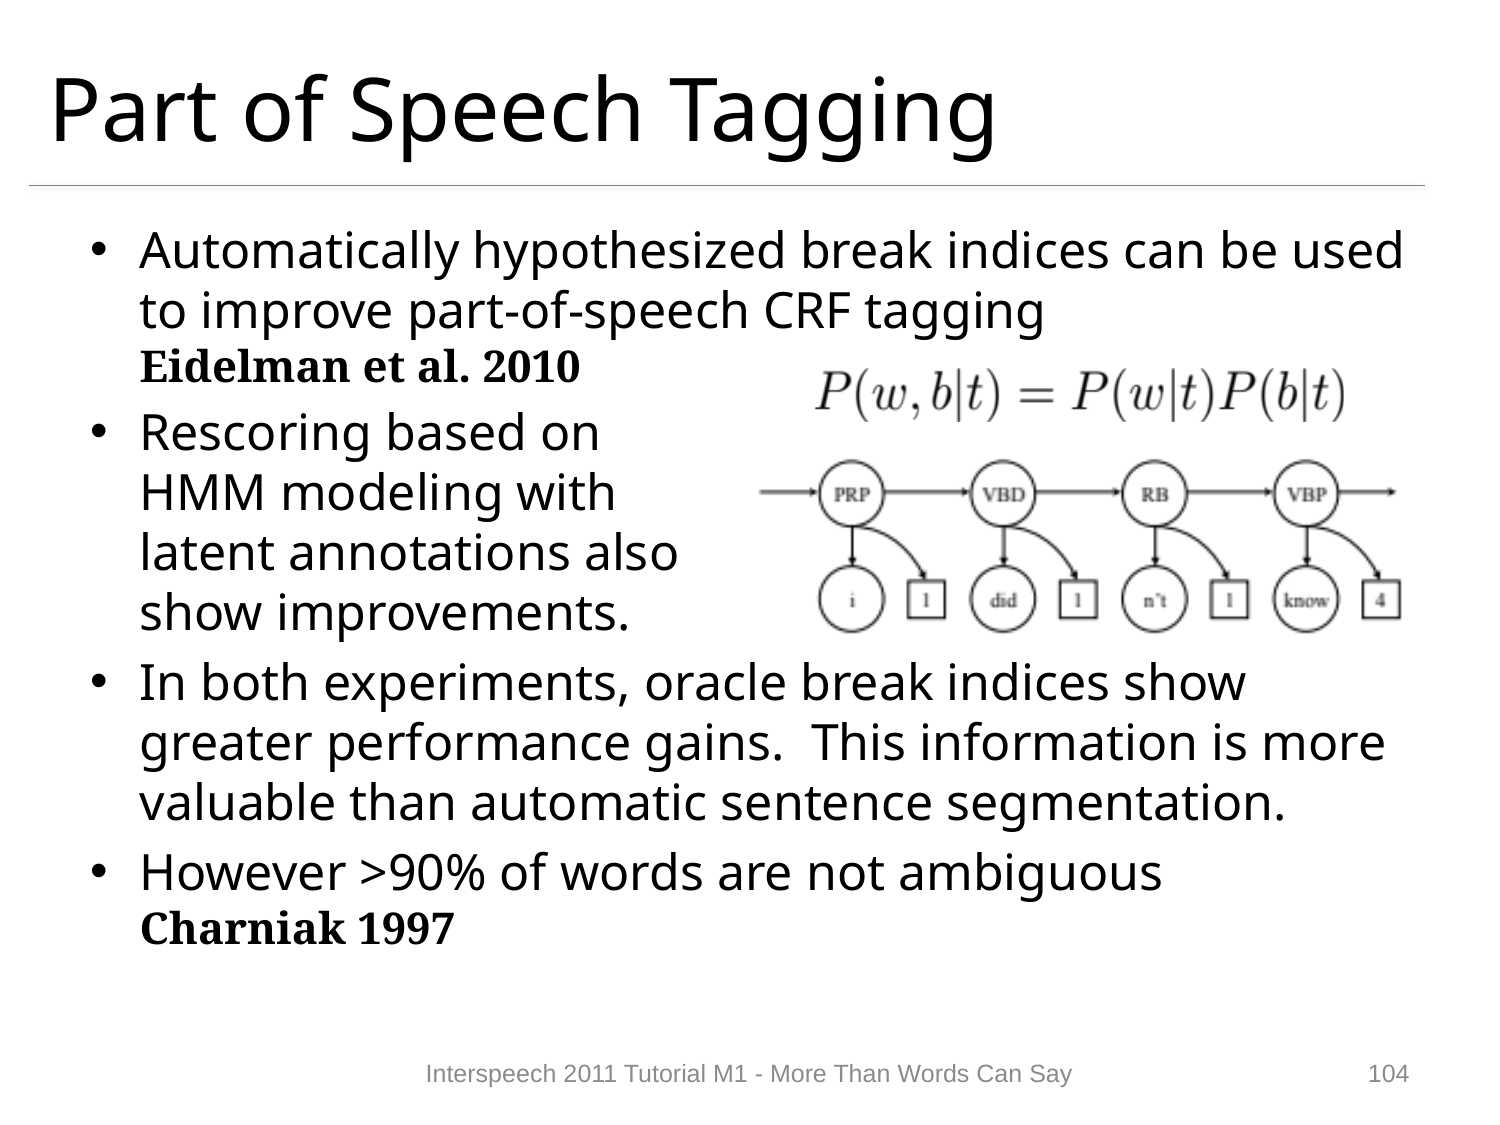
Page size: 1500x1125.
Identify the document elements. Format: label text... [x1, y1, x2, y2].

title Part of Speech Tagging [33, 45, 1425, 167]
slide_number 103 [1130, 1042, 1425, 1103]
footer Interspeech 2011 Tutorial M1 - More Than Words Can Say [369, 1042, 1130, 1103]
list Automatically hypothesized break indices can be used to improve part-of-speech CRF tagging Eidelman et al. 2010 Rescoring based on HMM modeling with latent annotations also show improvements. In both experiments, oracle break indices show greater performance gains. This information is more valuable than automatic sentence segmentation. However >90% of words are not ambiguous Charniak 1997 [75, 210, 1425, 1005]
picture [814, 368, 1344, 422]
picture [734, 446, 1423, 646]
